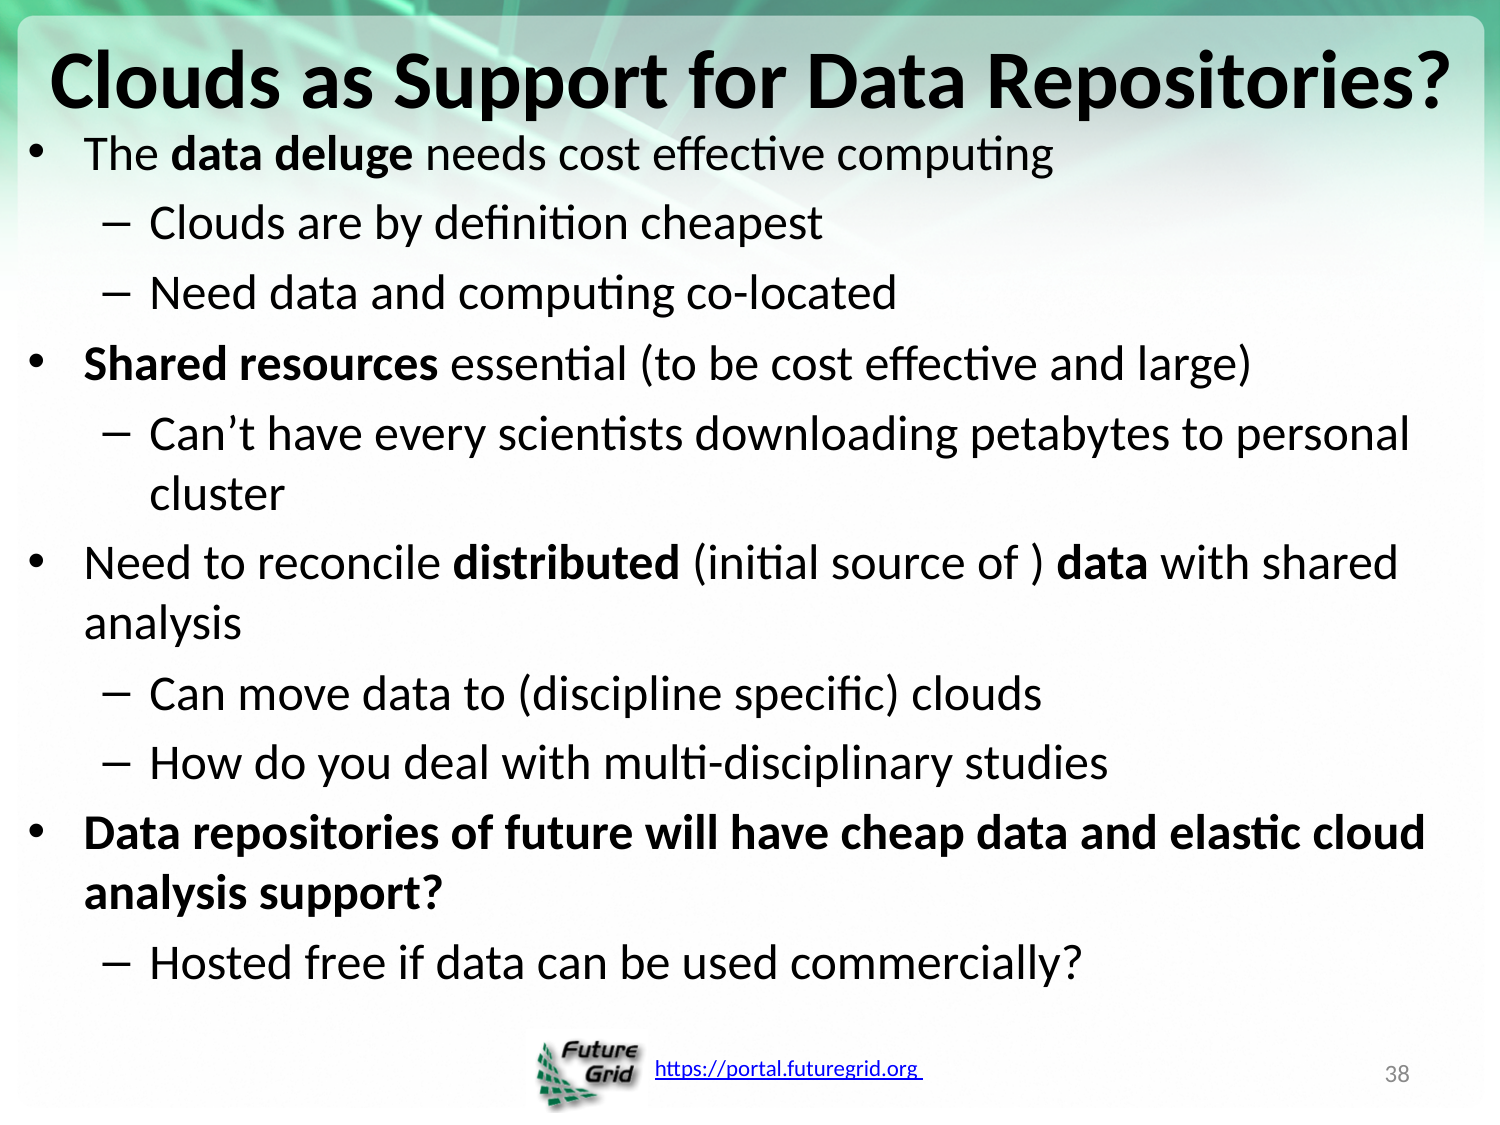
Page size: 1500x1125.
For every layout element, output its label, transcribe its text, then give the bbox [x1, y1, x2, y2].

picture [0, 0, 1500, 1125]
list The data deluge needs cost effective computing Clouds are by definition cheapest Need data and computing co-located Shared resources essential (to be cost effective and large) Can’t have every scientists downloading petabytes to personal cluster Need to reconcile distributed (initial source of ) data with shared analysis Can move data to (discipline specific) clouds How do you deal with multi-disciplinary studies Data repositories of future will have cheap data and elastic cloud analysis support? Hosted free if data can be used commercially? [12, 112, 1500, 856]
title Clouds as Support for Data Repositories? [2, 24, 1500, 126]
slide_number 38 [1074, 1042, 1425, 1103]
